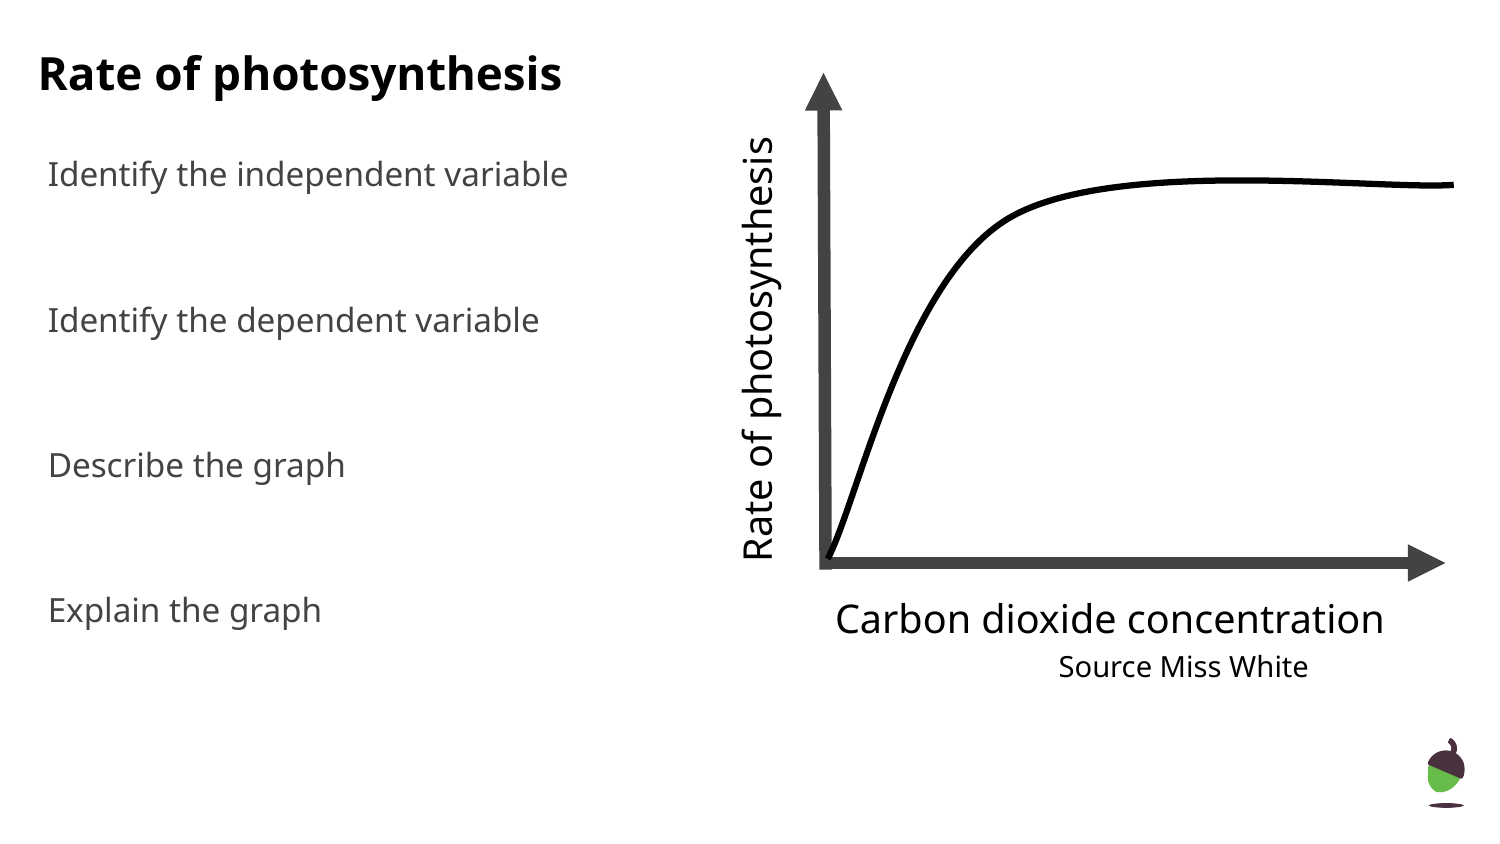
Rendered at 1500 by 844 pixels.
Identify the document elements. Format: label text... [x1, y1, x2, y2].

text_box Rate of photosynthesis [724, 0, 822, 570]
picture [1427, 738, 1465, 808]
list Identify the independent variable Identify the dependent variable Describe the graph Explain the graph [48, 141, 723, 401]
title Rate of photosynthesis [37, 36, 724, 104]
text_box Source Miss White [1050, 640, 1425, 683]
text_box [830, 180, 1454, 558]
text_box Carbon dioxide concentration [827, 586, 1500, 683]
